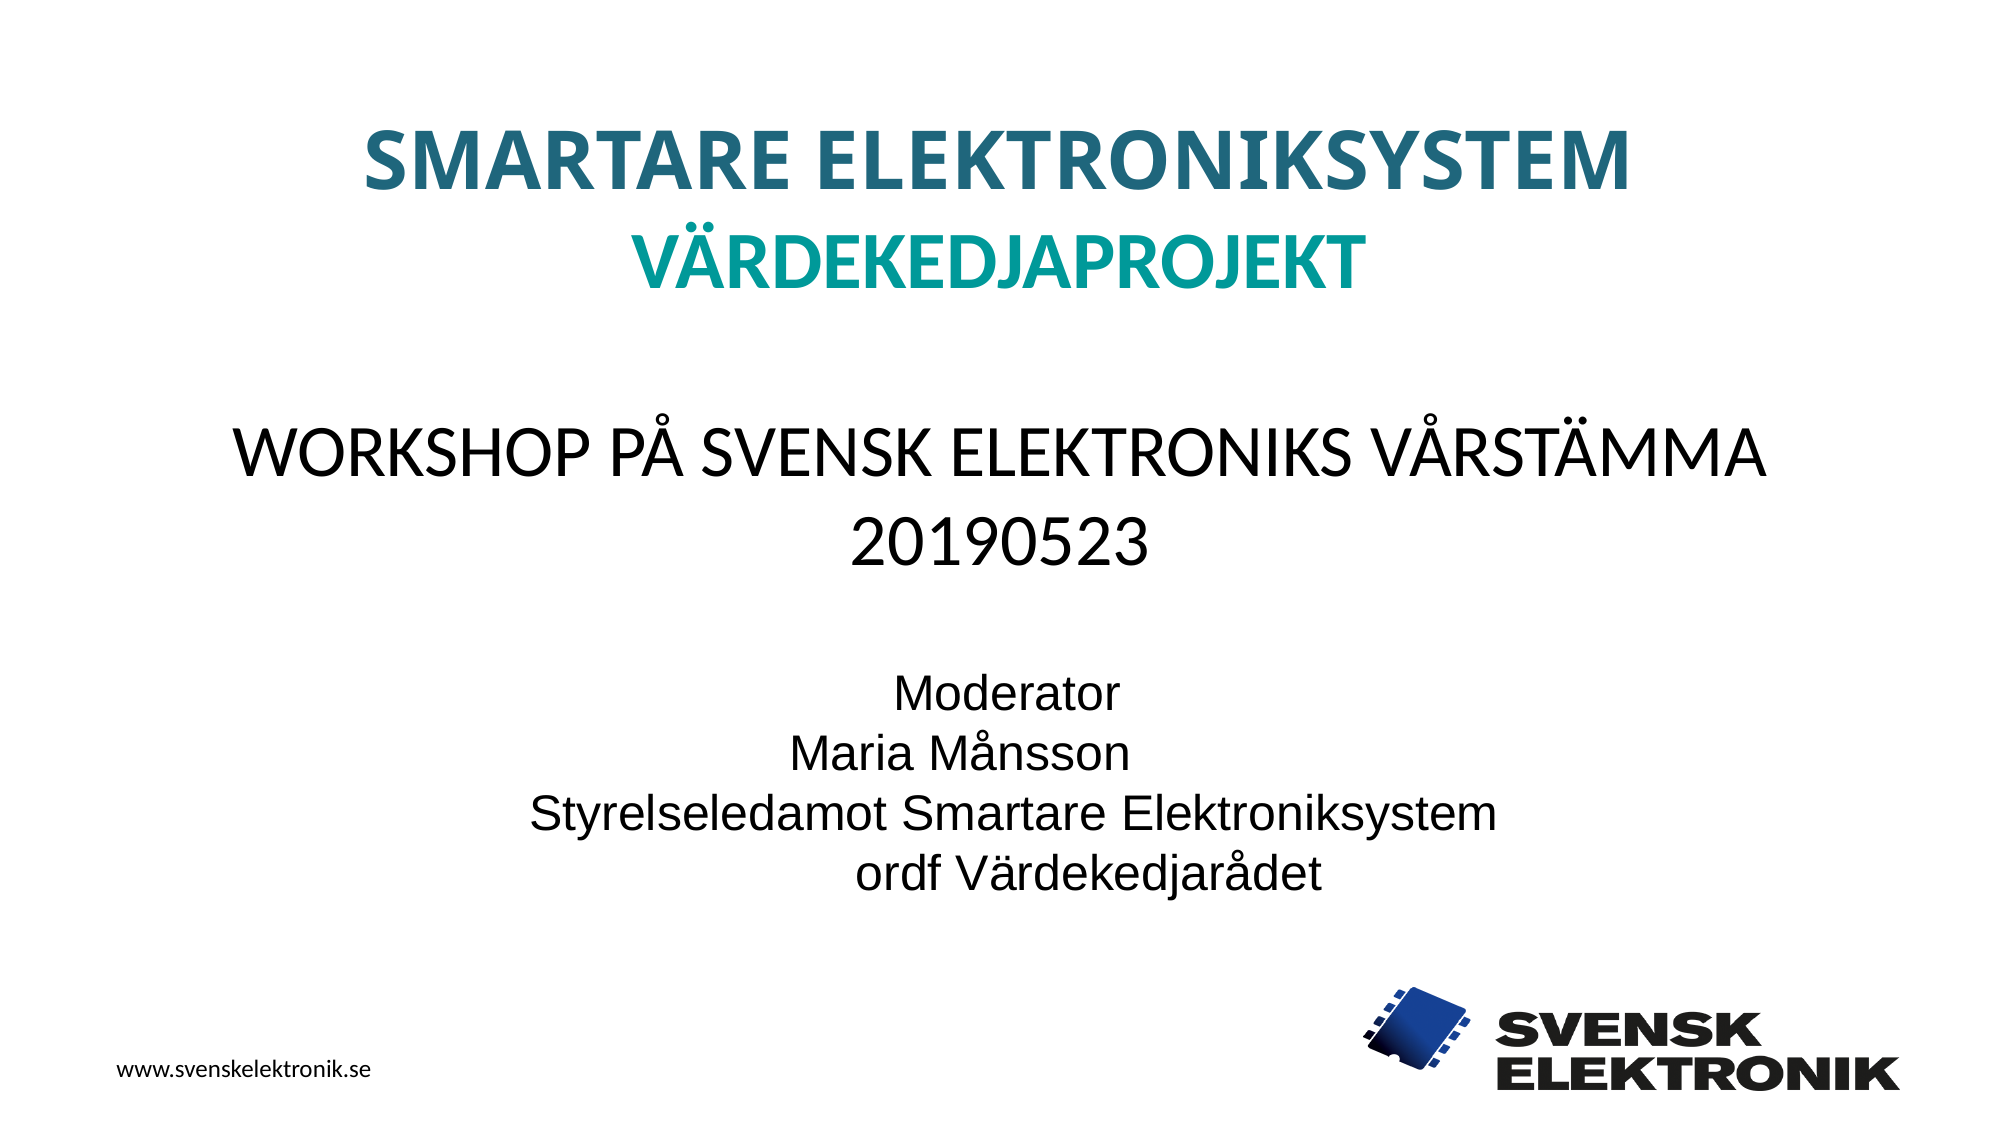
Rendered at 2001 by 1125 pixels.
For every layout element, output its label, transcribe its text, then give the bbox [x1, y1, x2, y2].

picture [1363, 987, 1900, 1091]
title SMARTARE ELEKTRONIKSYSTEM Värdekedjaprojekt Workshop på Svensk Elektroniks vårstämma 20190523 [99, 2, 1900, 588]
text_box Moderator Maria Månsson Styrelseledamot Smartare Elektroniksystem ordf Värdekedjarådet [249, 608, 1779, 909]
